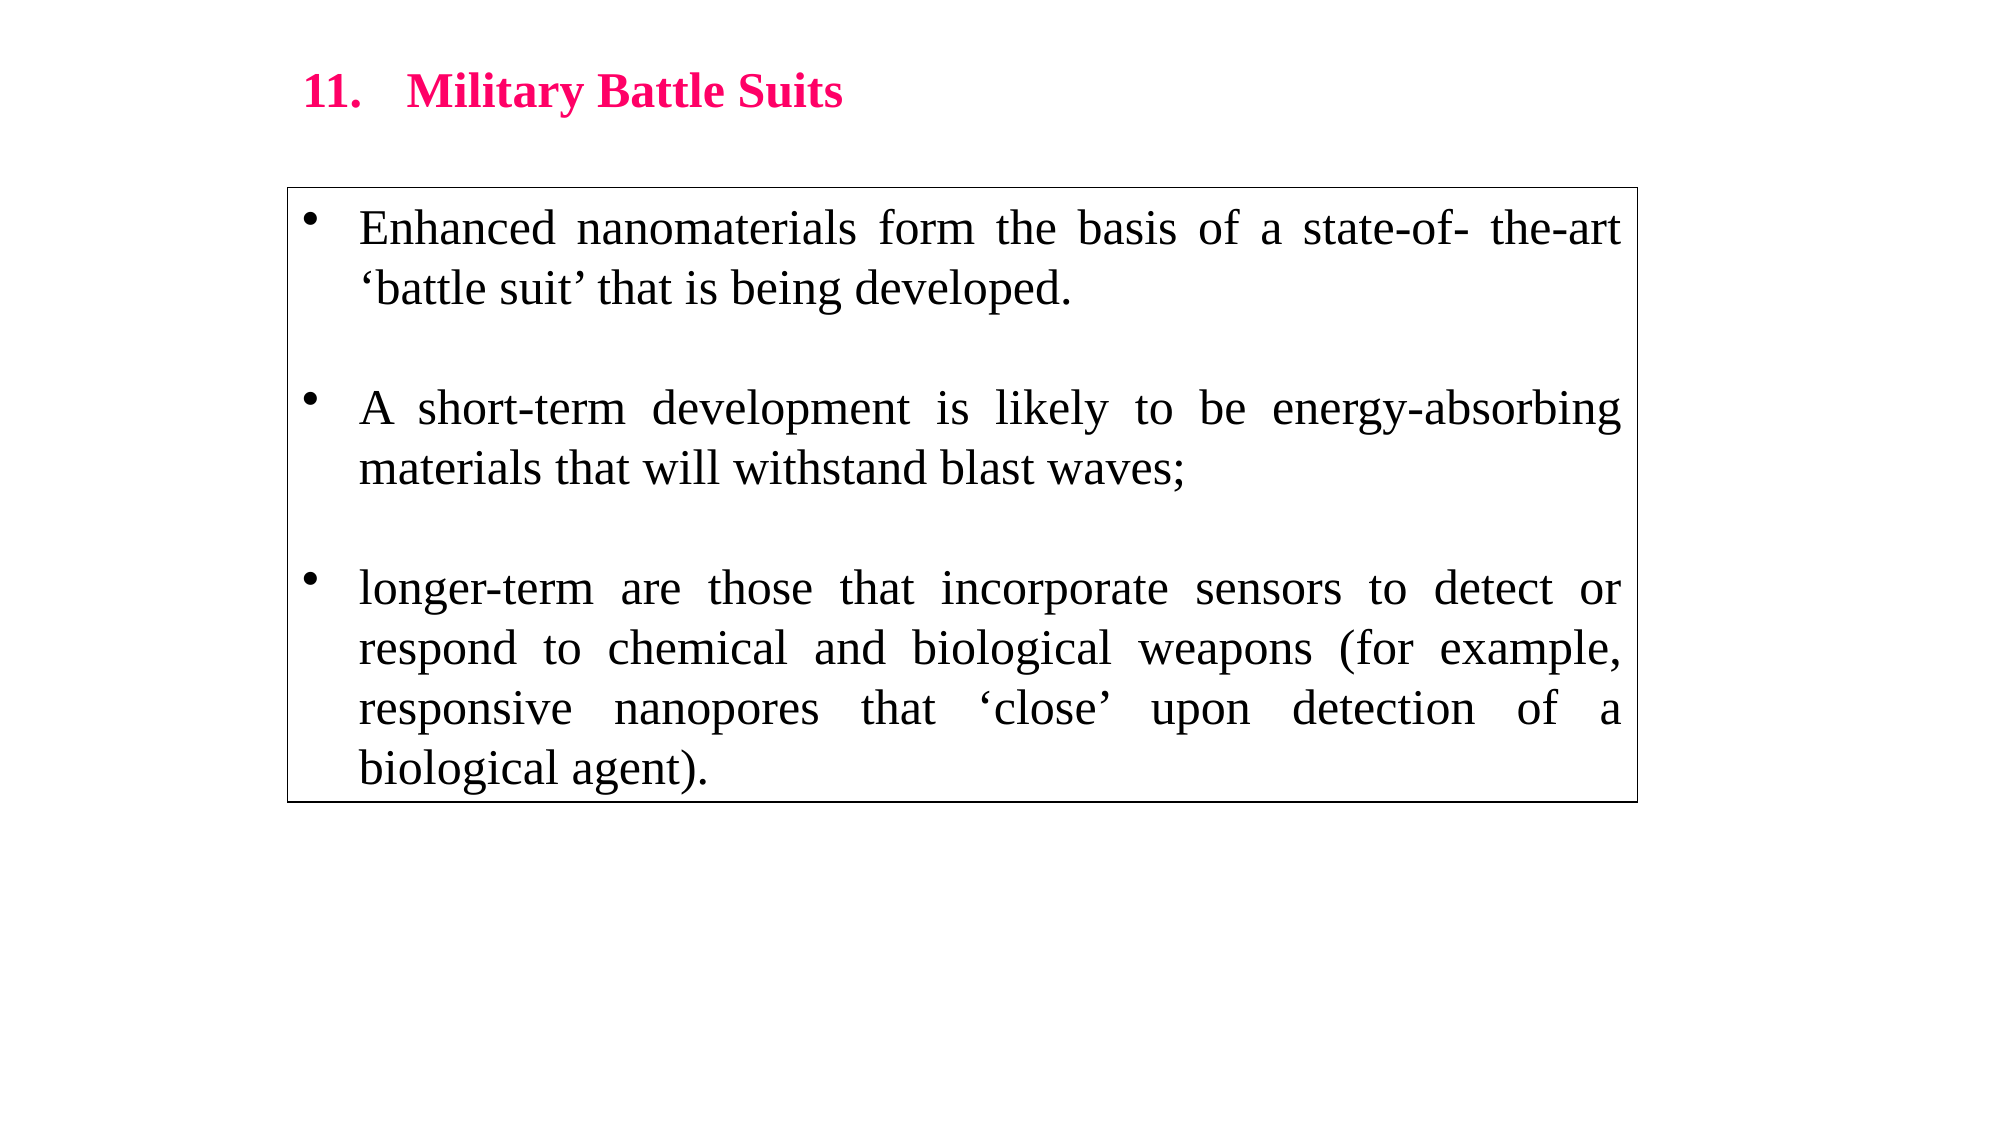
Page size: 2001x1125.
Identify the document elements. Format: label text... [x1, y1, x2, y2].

text_box 11. Military Battle Suits [287, 49, 859, 125]
text_box Enhanced nanomaterials form the basis of a state-of- the-art ‘battle suit’ that is being developed. A short-term development is likely to be energy-absorbing materials that will withstand blast waves; longer-term are those that incorporate sensors to detect or respond to chemical and biological weapons (for example, responsive nanopores that ‘close’ upon detection of a biological agent). [287, 187, 1638, 803]
